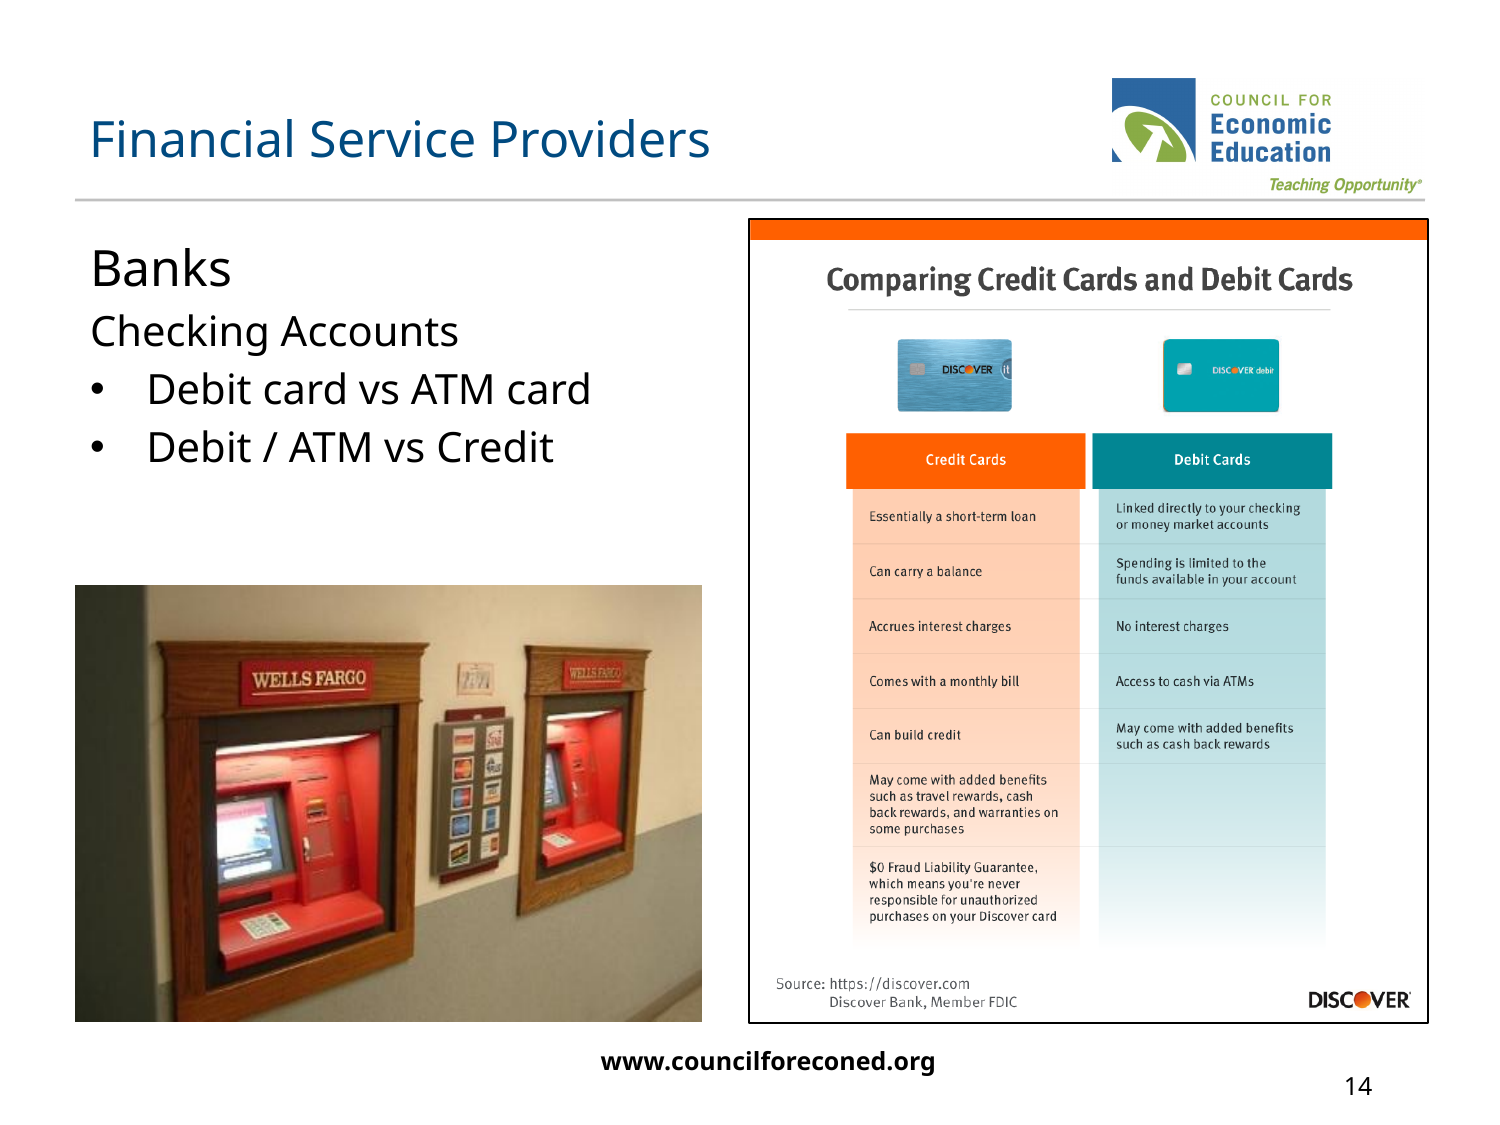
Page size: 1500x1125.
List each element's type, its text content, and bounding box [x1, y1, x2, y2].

title Financial Service Providers [75, 99, 1425, 200]
footer www.councilforeconed.org [123, 1037, 1420, 1113]
picture [749, 219, 1427, 1023]
slide_number 14 [1074, 1062, 1388, 1125]
picture [1112, 78, 1425, 99]
list Banks Checking Accounts Debit card vs ATM card Debit / ATM vs Credit [75, 228, 744, 950]
picture [74, 584, 702, 1023]
